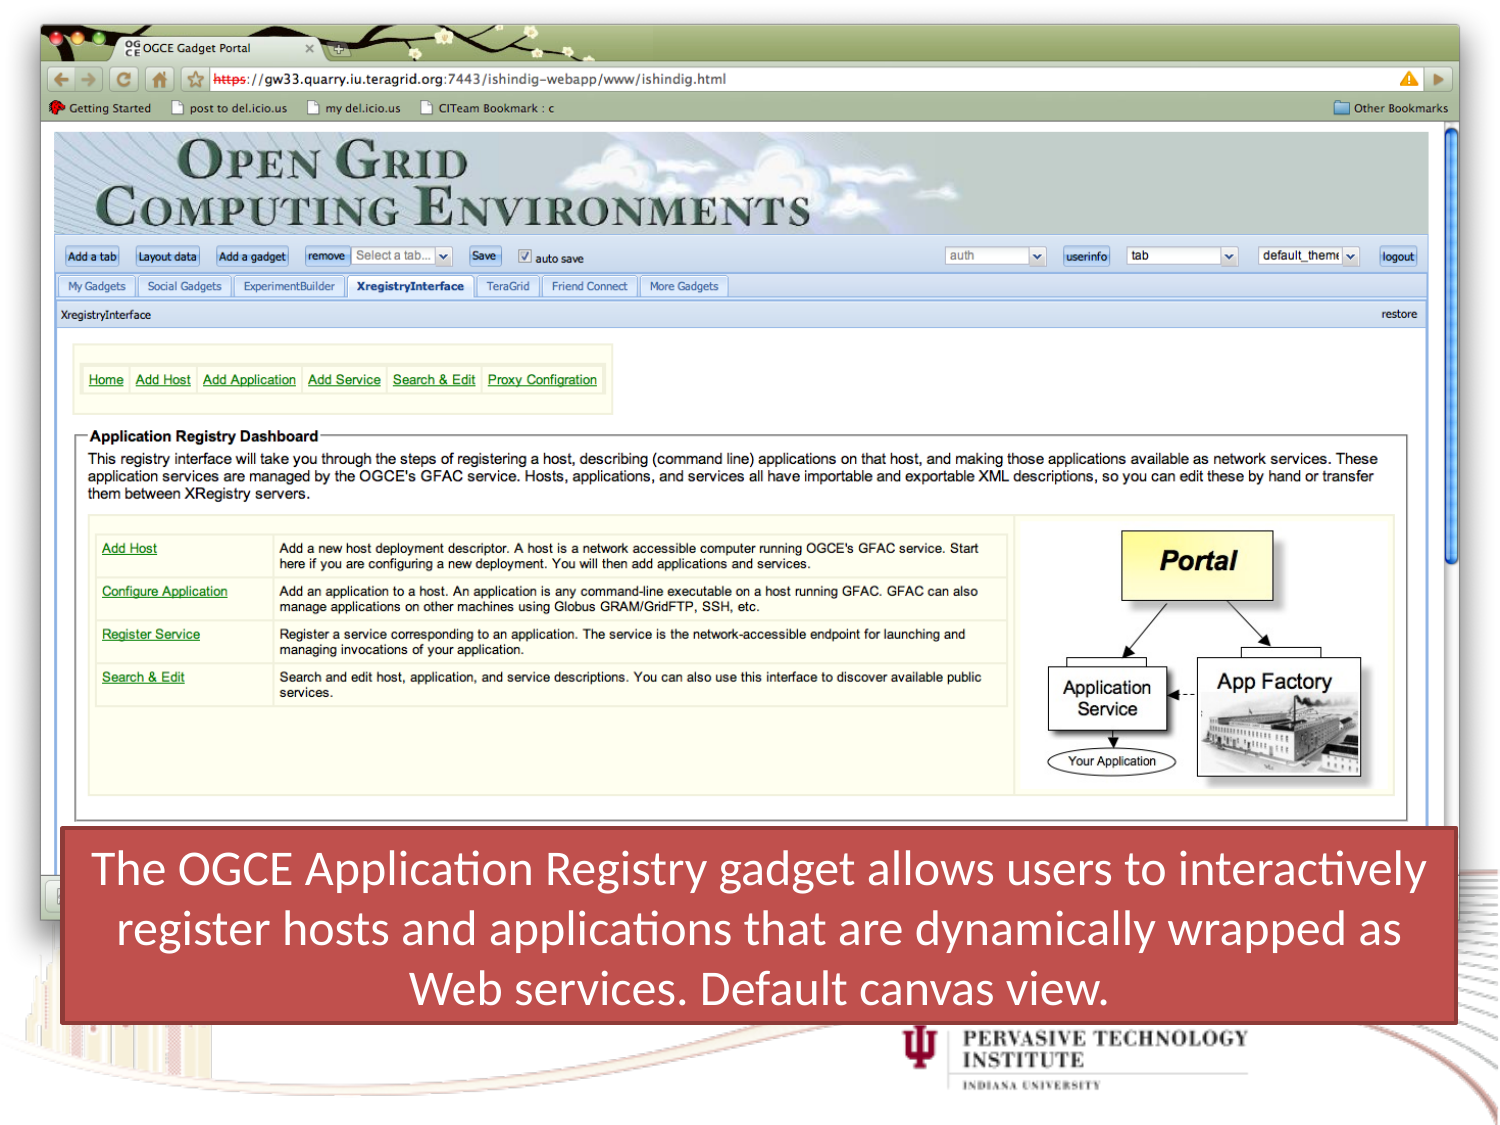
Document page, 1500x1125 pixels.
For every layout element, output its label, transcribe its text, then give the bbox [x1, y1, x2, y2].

text_box The OGCE Application Registry gadget allows users to interactively register hosts and applications that are dynamically wrapped as Web services. Default canvas view. [60, 985, 1458, 1025]
picture [0, 0, 1500, 1125]
